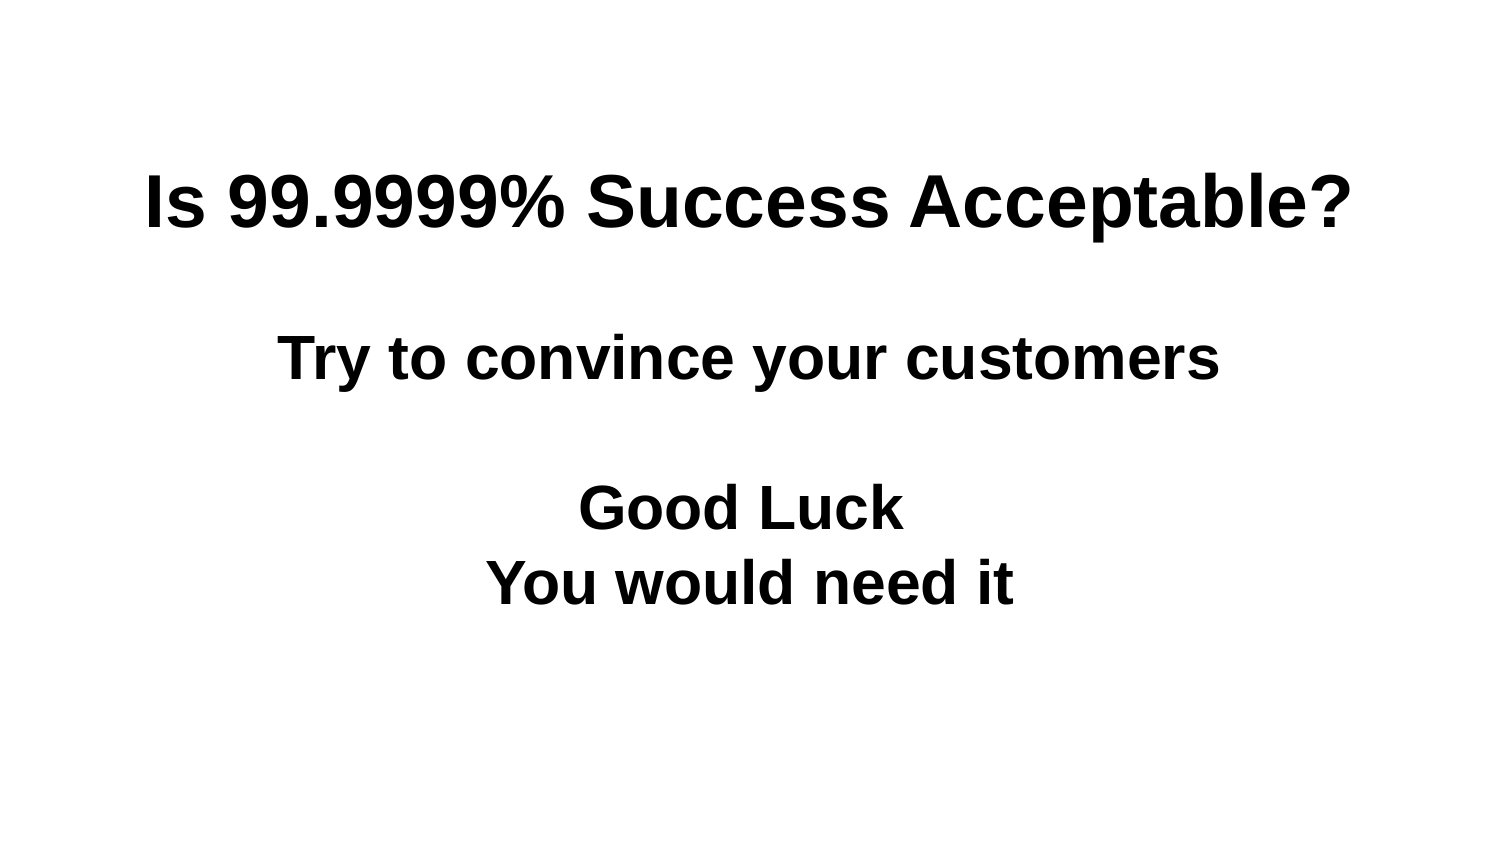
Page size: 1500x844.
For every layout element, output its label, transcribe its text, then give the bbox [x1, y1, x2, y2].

title Is 99.9999% Success Acceptable? Try to convince your customers Good Luck You would need it [51, 352, 1449, 491]
